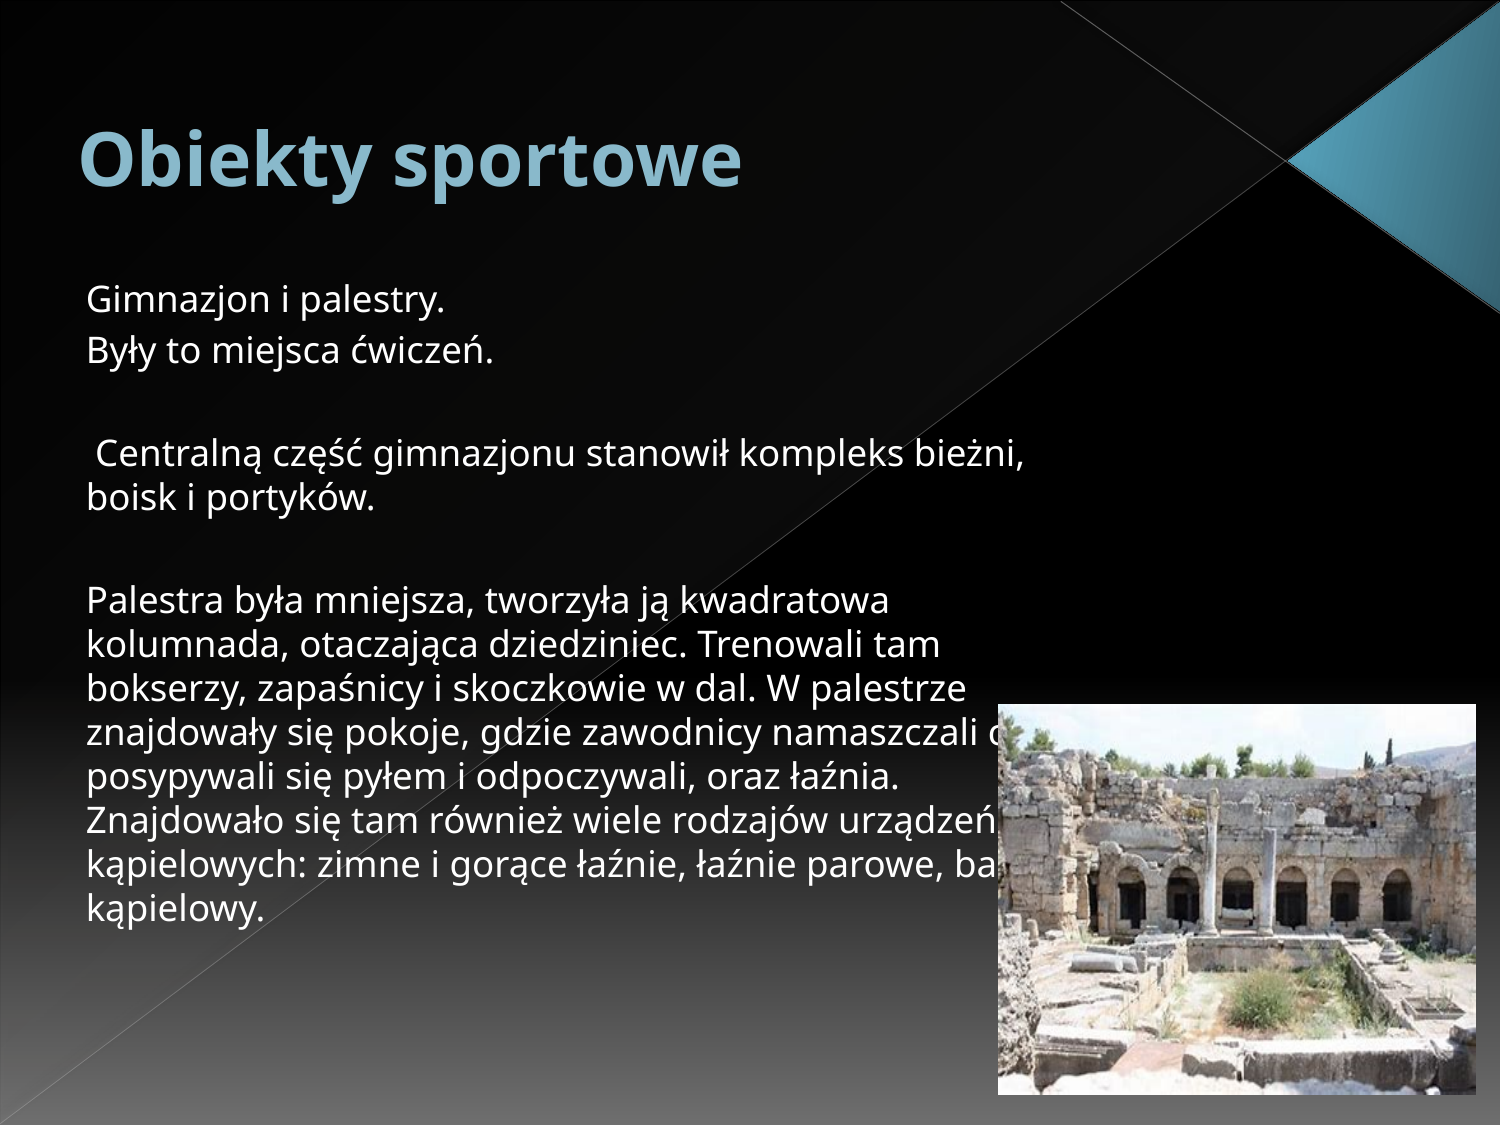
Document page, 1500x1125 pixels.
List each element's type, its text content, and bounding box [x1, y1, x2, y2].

list Gimnazjon i palestry. Były to miejsca ćwiczeń. Centralną część gimnazjonu stanowił kompleks bieżni, boisk i portyków. Palestra była mniejsza, tworzyła ją kwadratowa kolumnada, otaczająca dziedziniec. Trenowali tam bokserzy, zapaśnicy i skoczkowie w dal. W palestrze znajdowały się pokoje, gdzie zawodnicy namaszczali ciała, posypywali się pyłem i odpoczywali, oraz łaźnia. Znajdowało się tam również wiele rodzajów urządzeń kąpielowych: zimne i gorące łaźnie, łaźnie parowe, basen kąpielowy. [62, 267, 1117, 941]
title Obiekty sportowe [62, 44, 1250, 268]
picture [997, 703, 1477, 1096]
